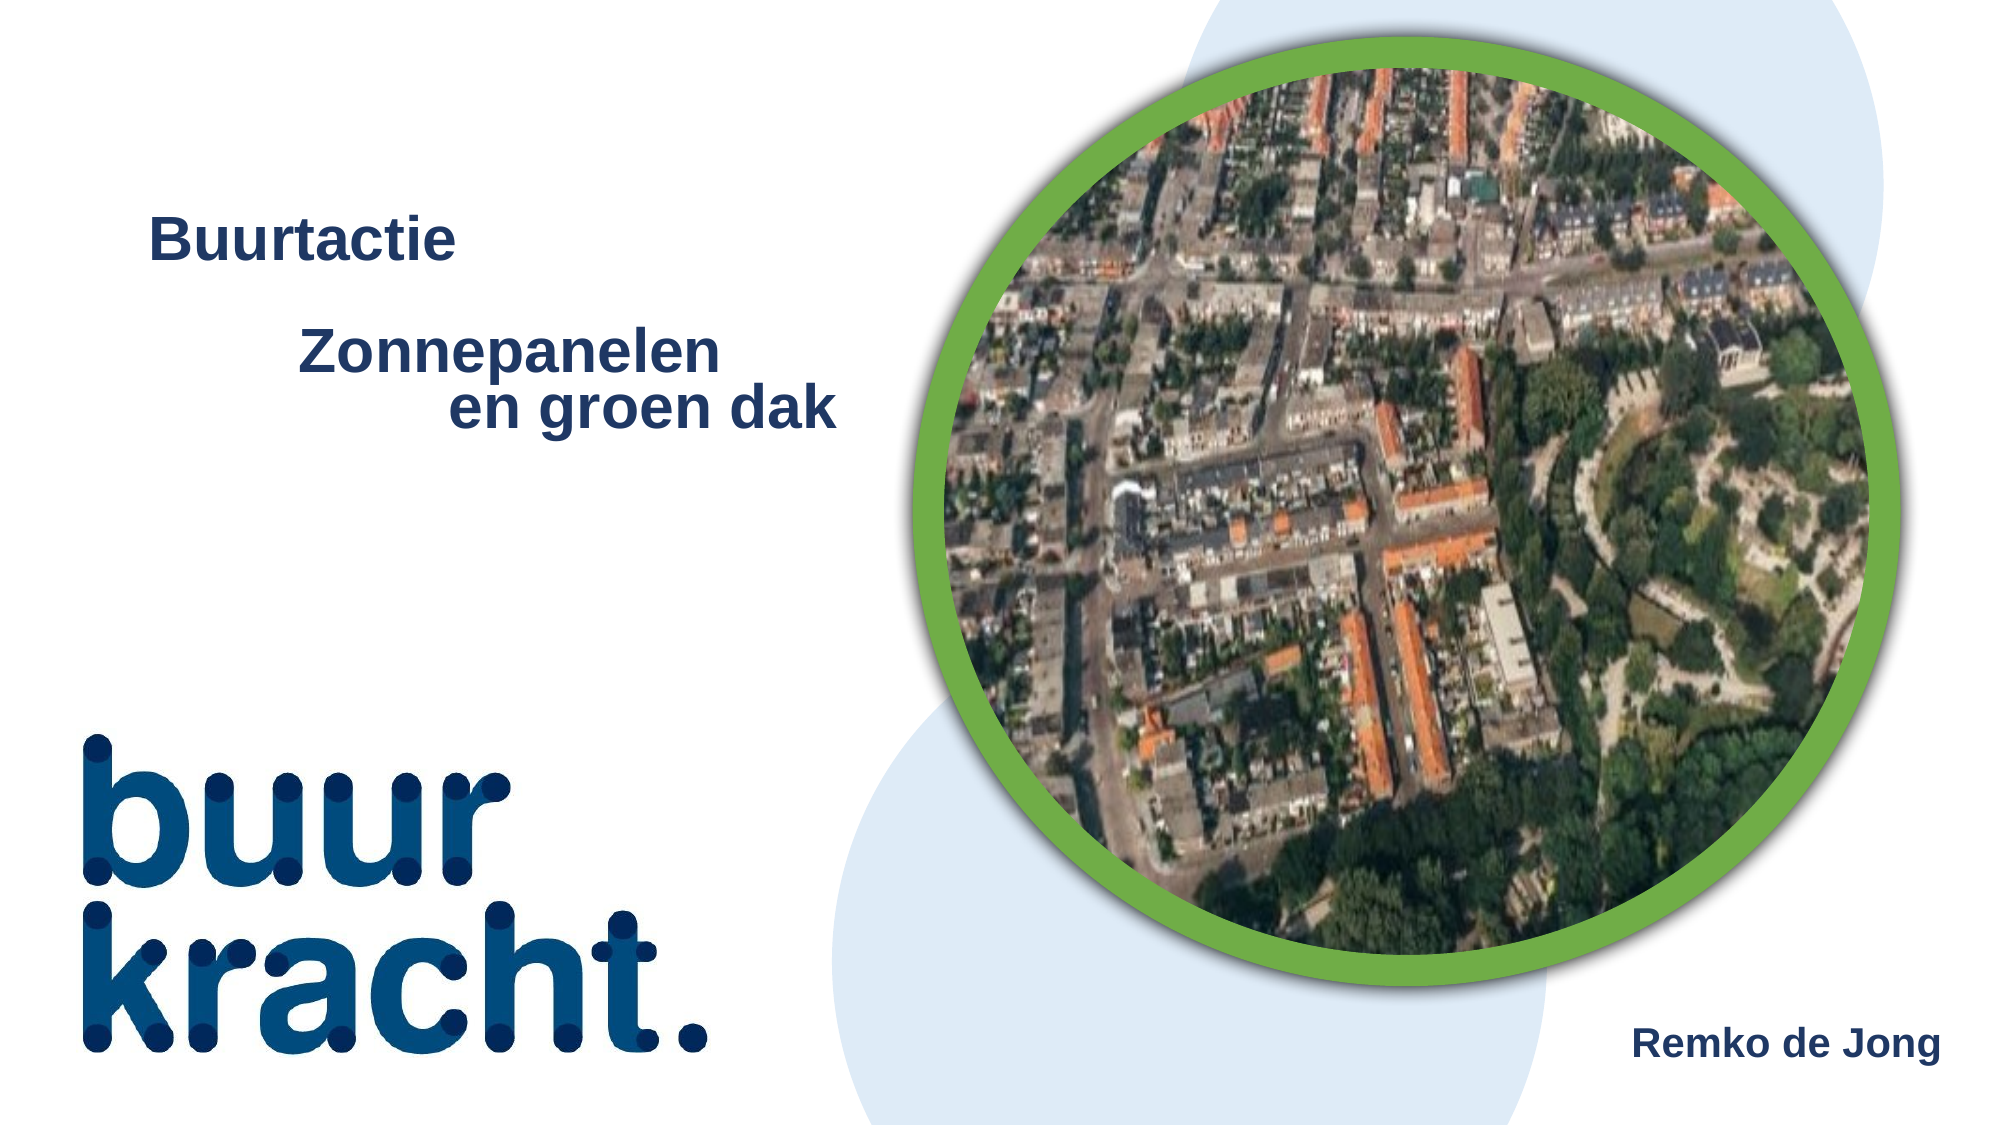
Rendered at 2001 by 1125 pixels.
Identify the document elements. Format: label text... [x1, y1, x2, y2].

picture [928, 51, 1886, 971]
text_box Remko de Jong [1623, 1020, 1952, 1105]
picture [76, 728, 711, 1058]
title Buurtactie Zonnepanelen en groen dak [141, 207, 922, 451]
